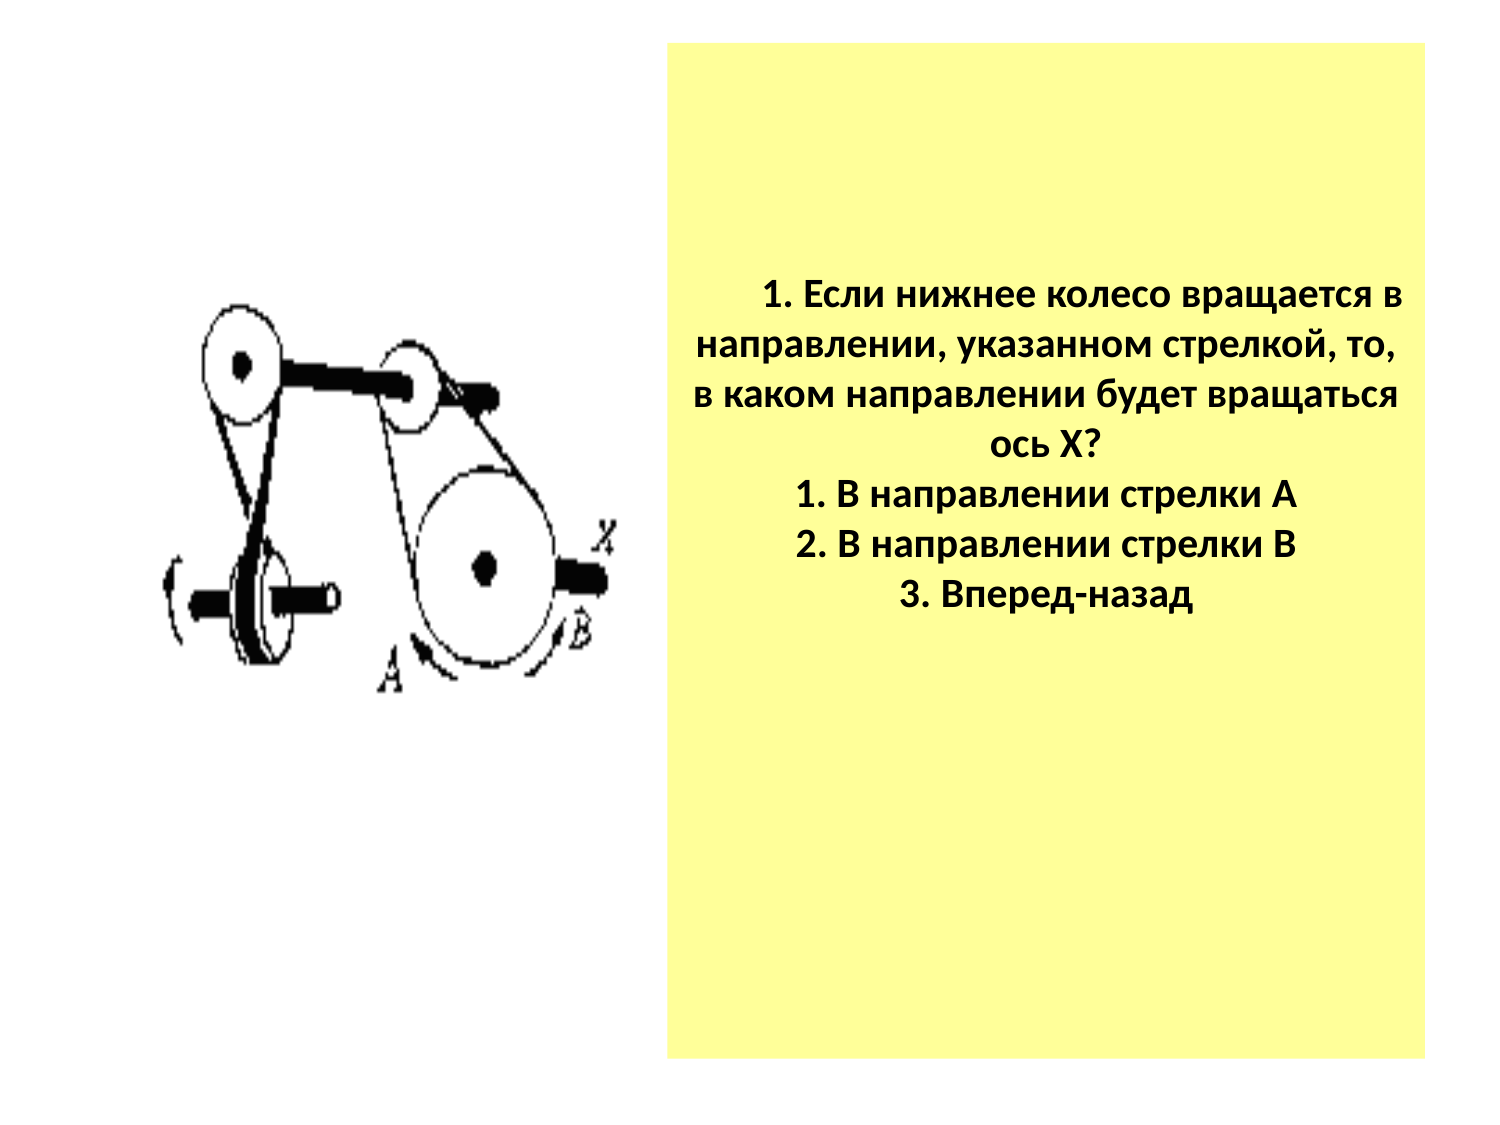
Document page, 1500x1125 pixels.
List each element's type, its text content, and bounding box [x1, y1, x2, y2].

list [100, 266, 656, 764]
title 1. Если нижнее колесо вращается в направлении, указанном стрелкой, то, в каком направлении будет вращаться ось Х? 1. В направлении стрелки А 2. В направлении стрелки В 3. Вперед-назад [667, 42, 1425, 1059]
